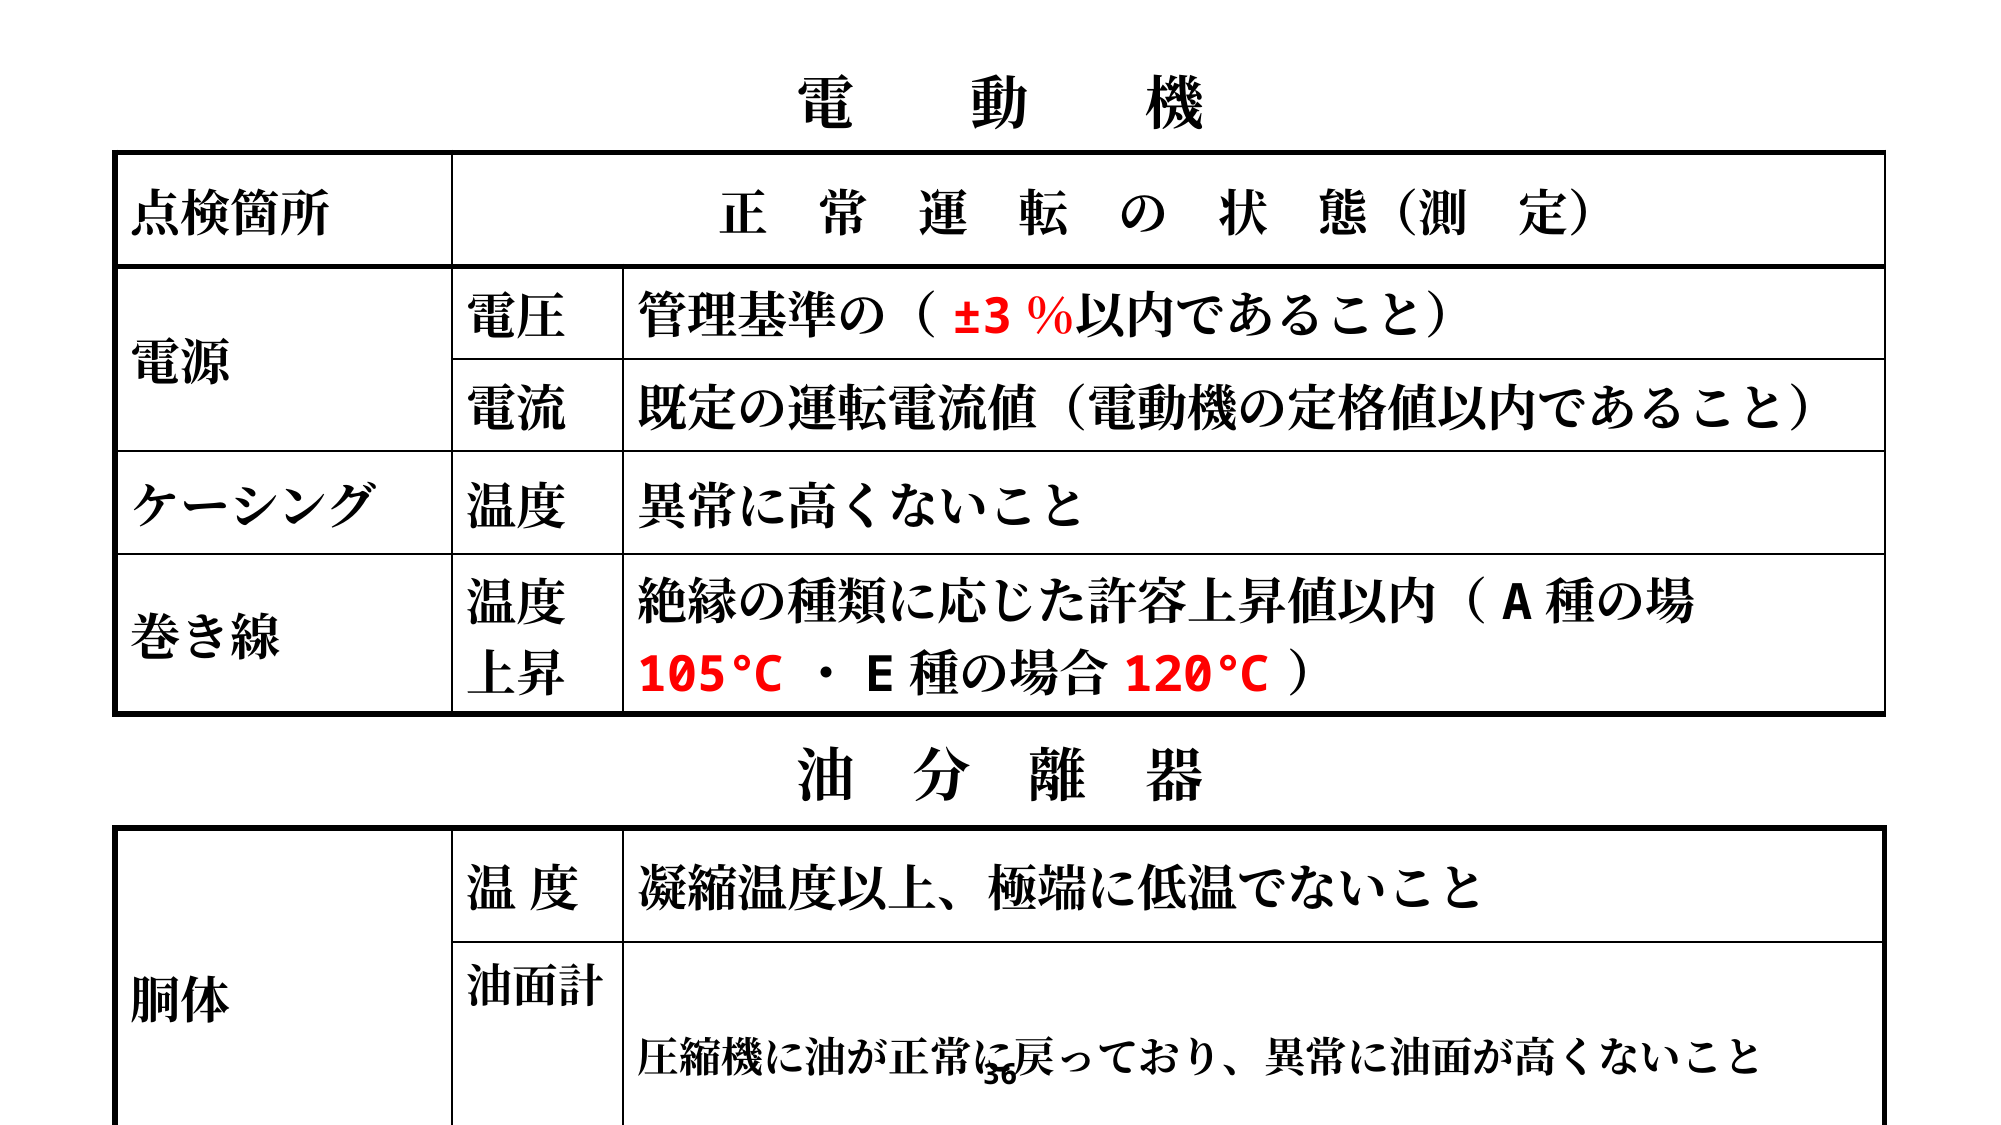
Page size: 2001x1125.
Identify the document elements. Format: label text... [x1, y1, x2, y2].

table_cell ケーシング [118, 452, 451, 553]
table_cell 点検箇所 [118, 155, 451, 264]
table_cell 正 常 運 転 の 状 態（測 定） [453, 155, 1884, 264]
table_cell 電源 [118, 269, 451, 450]
table_cell 電圧 [453, 269, 622, 358]
table_cell 電流 [453, 360, 622, 450]
table_cell 油 分 離 器 [115, 717, 1885, 825]
table_cell 温度 上昇 [453, 555, 622, 711]
table_cell 油面計 [453, 943, 622, 1125]
table_cell 温 度 [453, 831, 622, 941]
table_header 電 動 機 [115, 46, 1885, 150]
table_cell 絶縁の種類に応じた許容上昇値以内（A種の場105℃・E種の場合120℃） [624, 555, 1884, 711]
table_cell 凝縮温度以上、極端に低温でないこと [624, 831, 1882, 941]
table_cell 温度 [453, 452, 622, 553]
table_cell 胴体 [118, 831, 451, 1125]
table_cell 巻き線 [118, 555, 451, 711]
table_cell 管理基準の（±3％以内であること） [624, 269, 1884, 358]
table_cell 異常に高くないこと [624, 452, 1884, 553]
footer 36 [662, 1042, 1338, 1103]
table_cell 圧縮機に油が正常に戻っており、異常に油面が高くないこと [624, 943, 1882, 1125]
table_cell 既定の運転電流値（電動機の定格値以内であること） [624, 360, 1884, 450]
